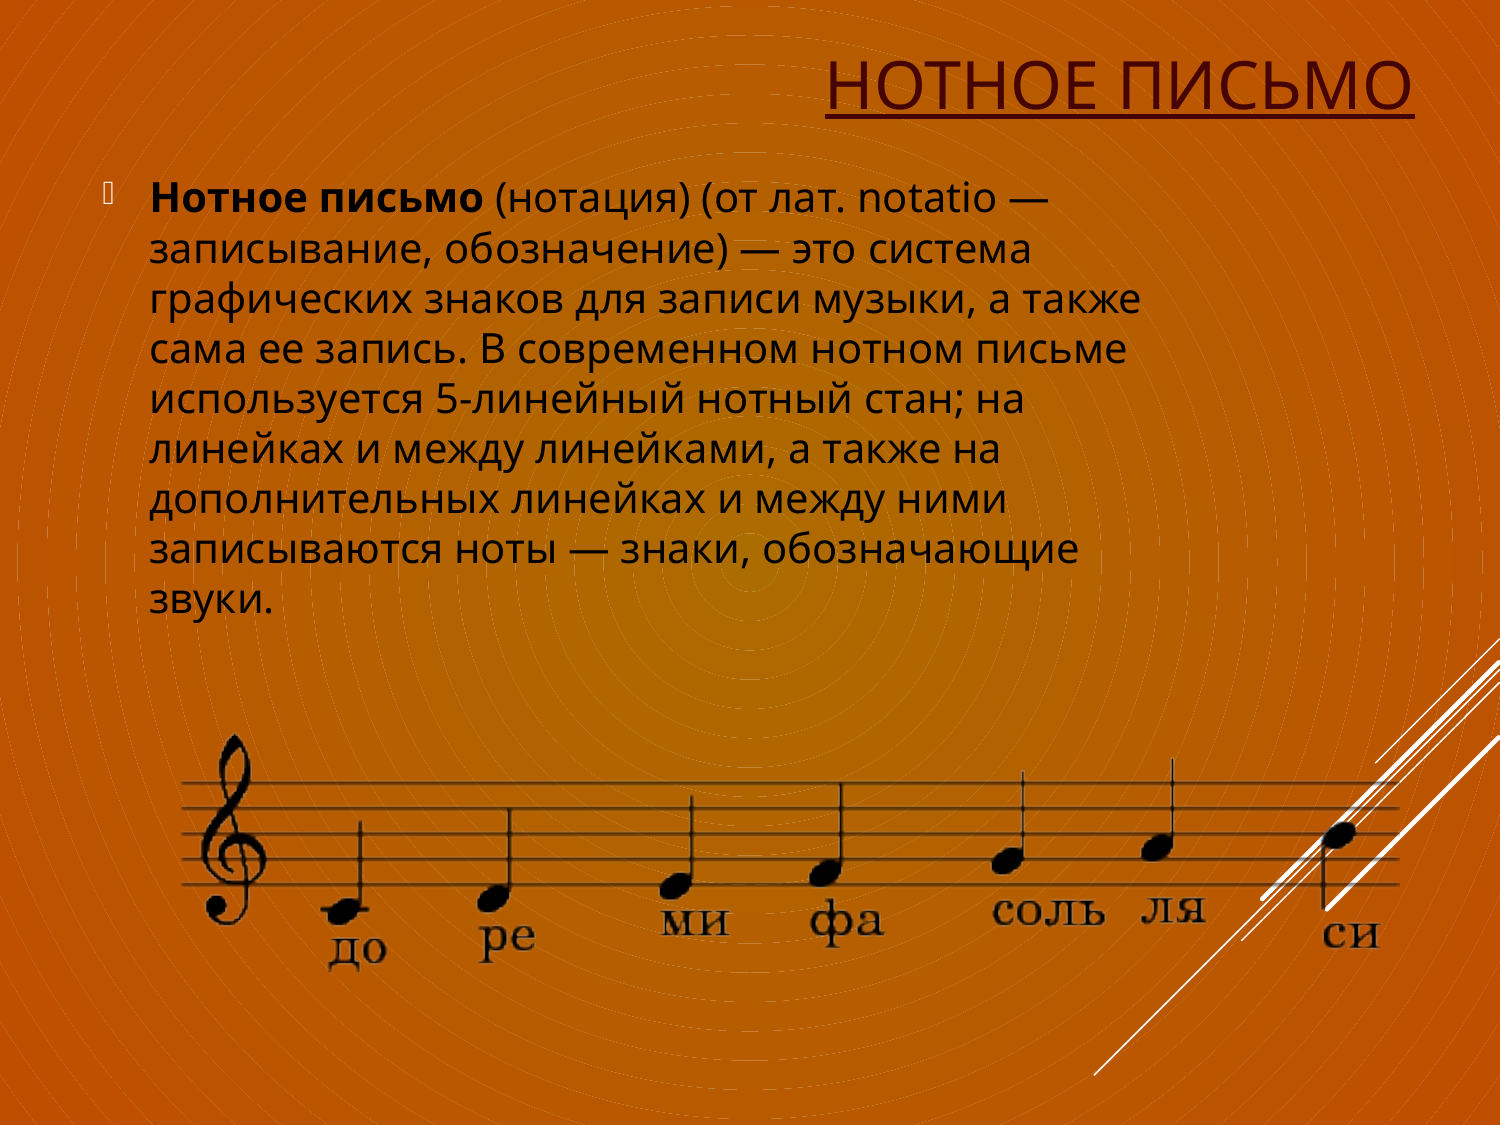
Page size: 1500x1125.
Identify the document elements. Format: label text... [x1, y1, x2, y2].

picture [180, 730, 1400, 973]
list Нотное письмо (нотация) (от лат. notatio — записывание, обозначение) — это система графических знаков для записи музыки, а также сама ее запись. В современном нотном письме используется 5-линейный нотный стан; на линейках и между линейками, а также на дополнительных линейках и между ними записываются ноты — знаки, обозначающие звуки. [87, 87, 1163, 706]
title Нотное письмо [87, 1, 1430, 175]
